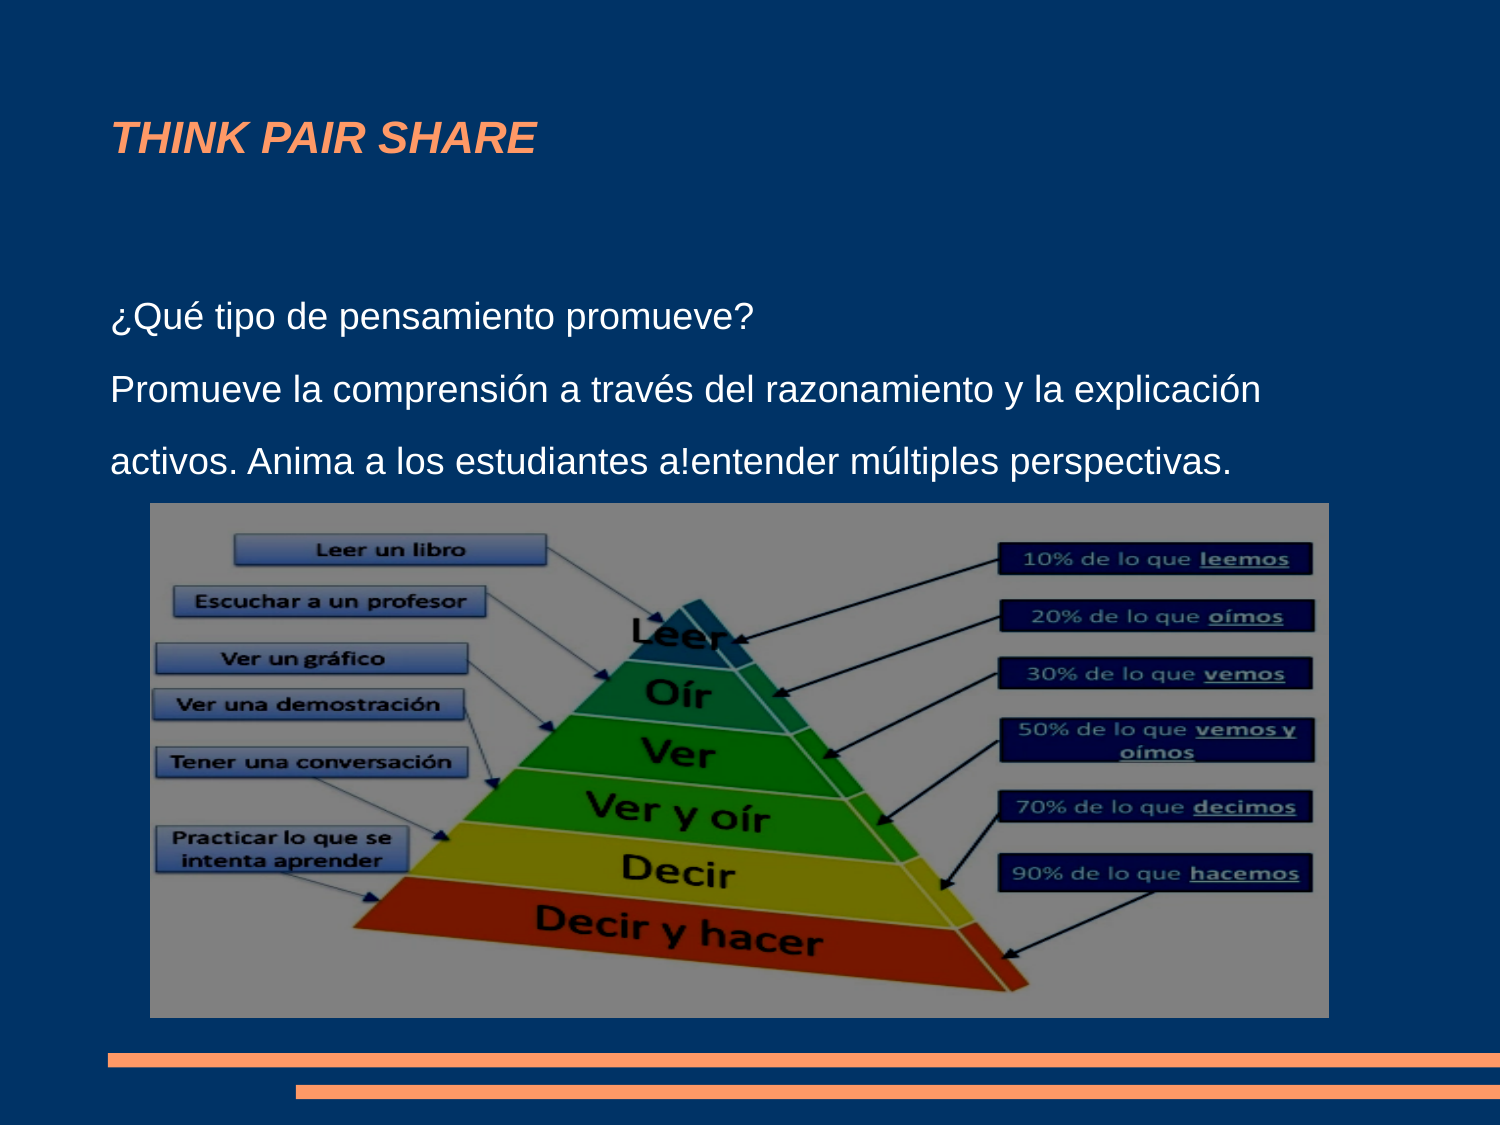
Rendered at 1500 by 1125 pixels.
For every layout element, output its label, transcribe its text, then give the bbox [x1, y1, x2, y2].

picture [149, 503, 1329, 1018]
title THINK PAIR SHARE [110, 41, 1392, 230]
list ¿Qué tipo de pensamiento promueve? Promueve la comprensión a través del razonamiento y la explicación activos. Anima a los estudiantes a!entender múltiples perspectivas. [110, 292, 1416, 1027]
